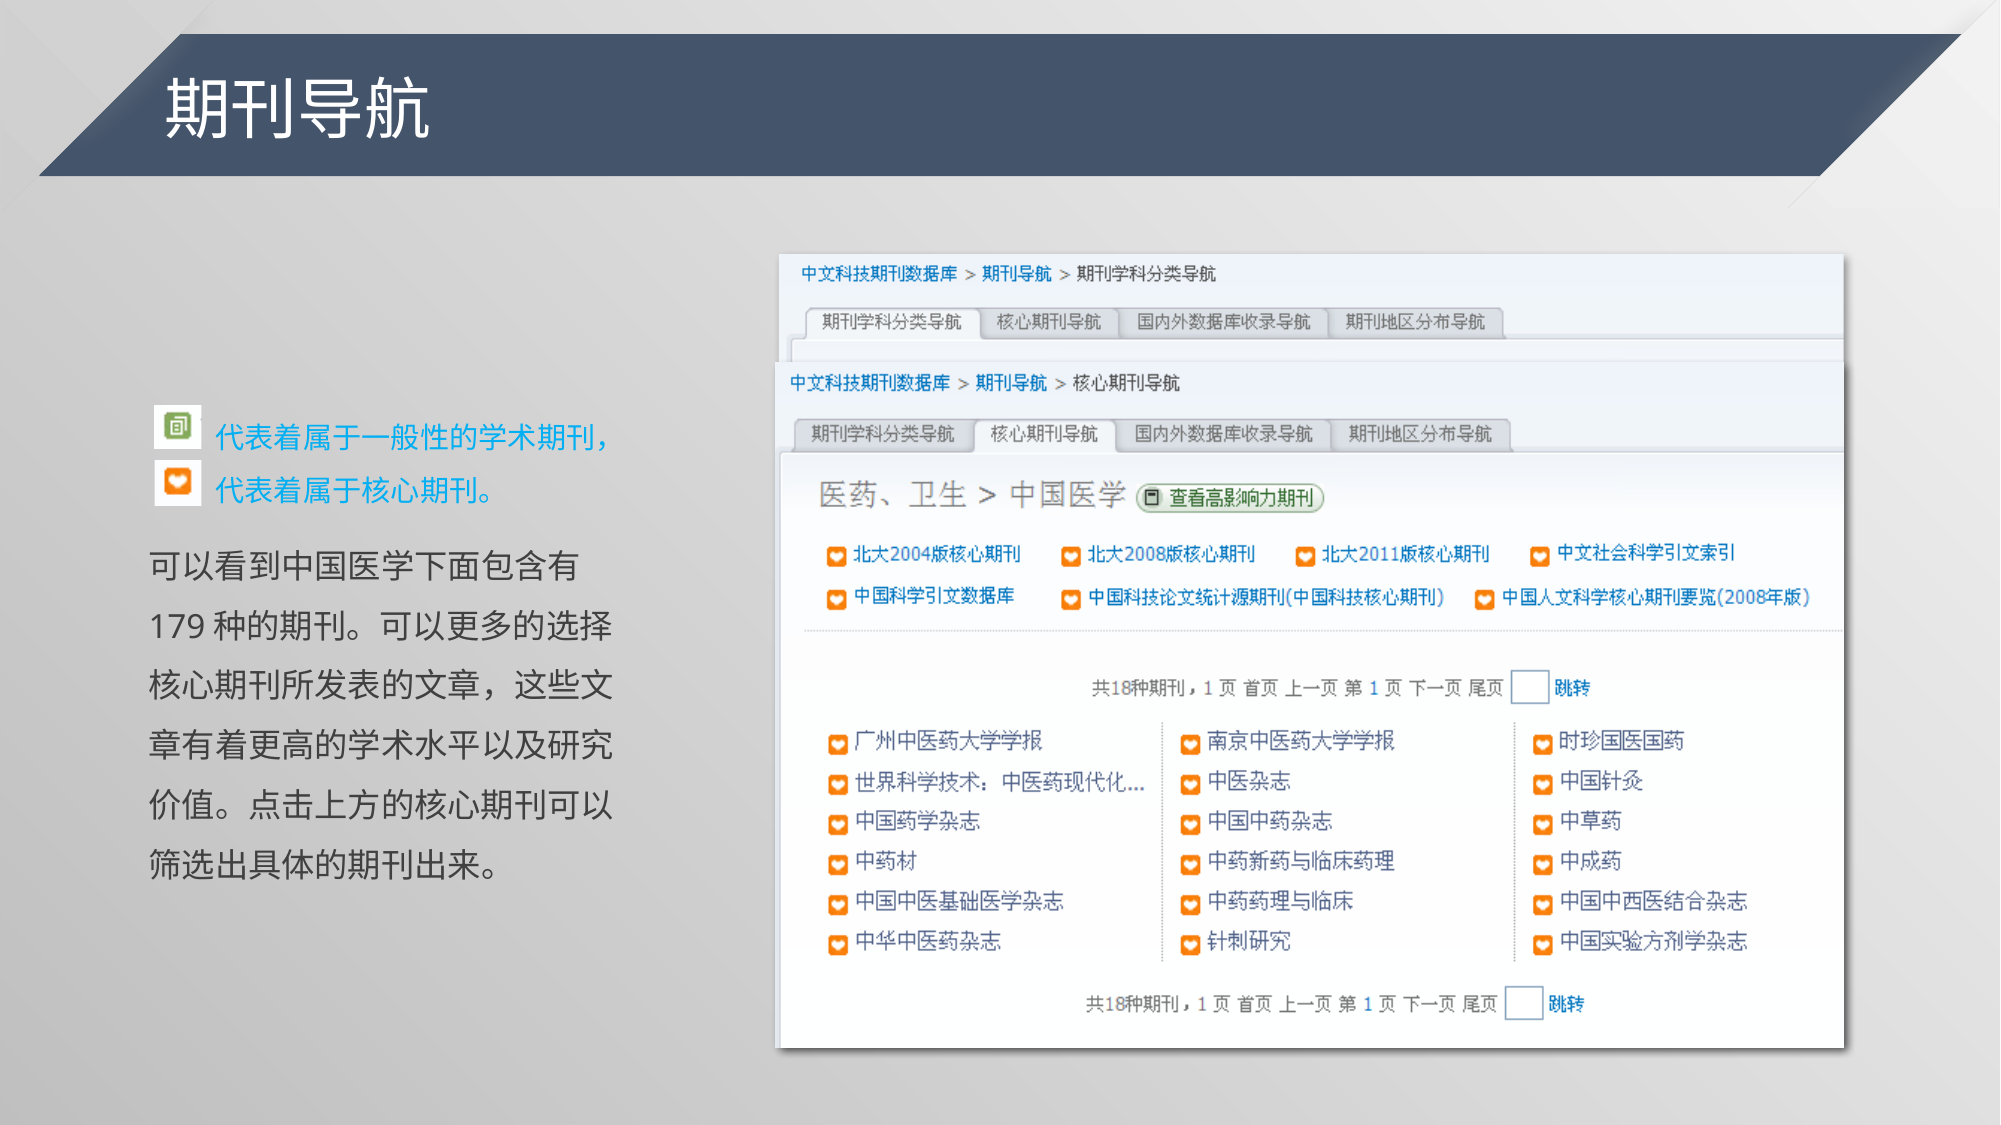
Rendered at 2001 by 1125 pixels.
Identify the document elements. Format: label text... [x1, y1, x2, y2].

picture [154, 460, 202, 506]
picture [775, 254, 1844, 1048]
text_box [0, 0, 294, 211]
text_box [1708, 0, 2000, 208]
picture [154, 405, 202, 449]
text_box 期刊导航 [294, 58, 447, 154]
text_box 可以看到中国医学下面包含有179种的期刊。可以更多的选择核心期刊所发表的文章，这些文章有着更高的学术水平以及研究价值。点击上方的核心期刊可以筛选出具体的期刊出来。 [133, 517, 640, 892]
text_box 代表着属于一般性的学术期刊， 代表着属于核心期刊。 [200, 394, 682, 515]
text_box [294, 33, 1708, 177]
